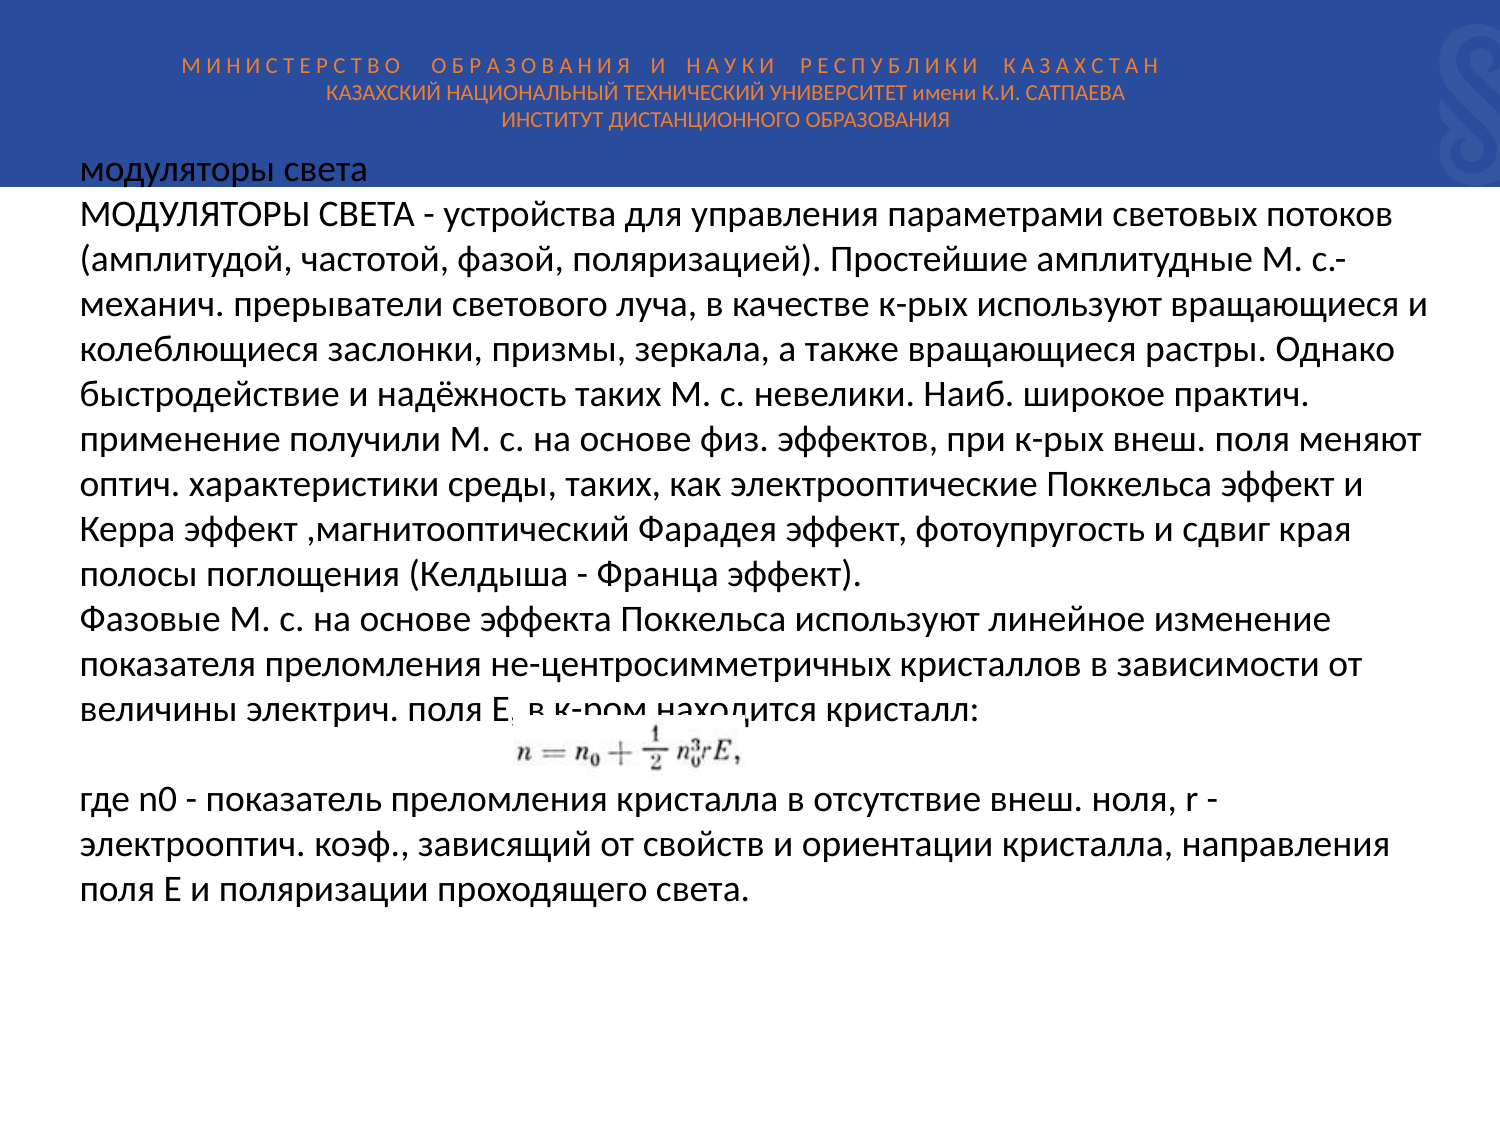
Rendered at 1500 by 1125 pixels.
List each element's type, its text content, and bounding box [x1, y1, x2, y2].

picture [0, 0, 1500, 1125]
text_box модуляторы света МОДУЛЯТОРЫ СВЕТА - устройства для управления параметрами световых потоков (амплитудой, частотой, фазой, поляризацией). Простейшие амплитудные M. с.- механич. прерыватели светового луча, в качестве к-рых используют вращающиеся и колеблющиеся заслонки, призмы, зеркала, а также вращающиеся растры. Однако быстродействие и надёжность таких M. с. невелики. Наиб. широкое практич. применение получили M. с. на основе физ. эффектов, при к-рых внеш. поля меняют оптич. характеристики среды, таких, как электрооптические Поккельса эффект и Керра эффект ,магнитооптический Фарадея эффект, фотоупругость и сдвиг края полосы поглощения (Келдыша - Франца эффект). Фазовые M. с. на основе эффекта Поккельса используют линейное изменение показателя преломления не-центросимметричных кристаллов в зависимости от величины электрич. поля E, в к-ром находится кристалл: где n0 - показатель преломления кристалла в отсутствие внеш. ноля, r - электрооптич. коэф., зависящий от свойств и ориентации кристалла, направления поля E и поляризации проходящего света. [64, 136, 1459, 917]
text_box М И Н И С Т Е Р С Т В О О Б Р А З О В А Н И Я И Н А У К И Р Е С П У Б Л И К И К А З А Х С Т А Н КАЗАХСКИЙ НАЦИОНАЛЬНЫЙ ТЕХНИЧЕСКИЙ УНИВЕРСИТЕТ имени К.И. САТПАЕВА ИНСТИТУТ ДИСТАНЦИОННОГО ОБРАЗОВАНИЯ [64, 42, 1388, 136]
